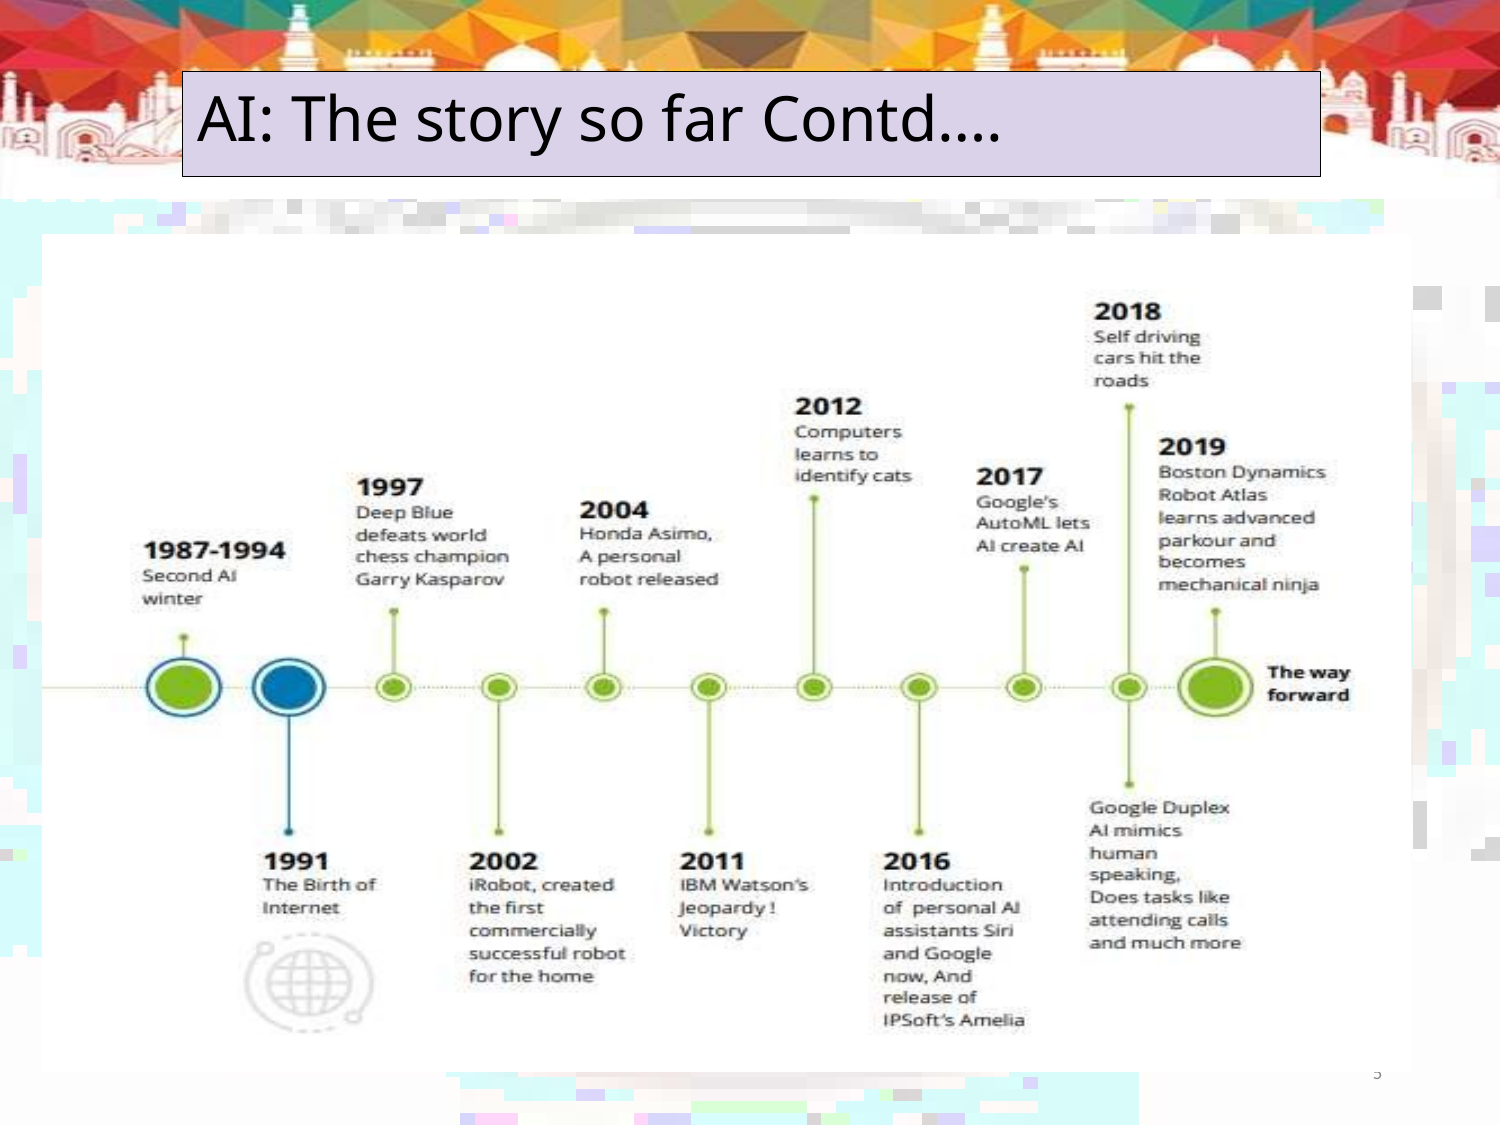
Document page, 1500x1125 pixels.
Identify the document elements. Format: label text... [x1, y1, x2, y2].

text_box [181, 70, 1322, 178]
title AI: The story so far Contd…. [182, 184, 1321, 267]
text_box 5 [1370, 1072, 1385, 1084]
picture [0, 0, 1500, 1125]
text_box [41, 234, 1412, 1072]
